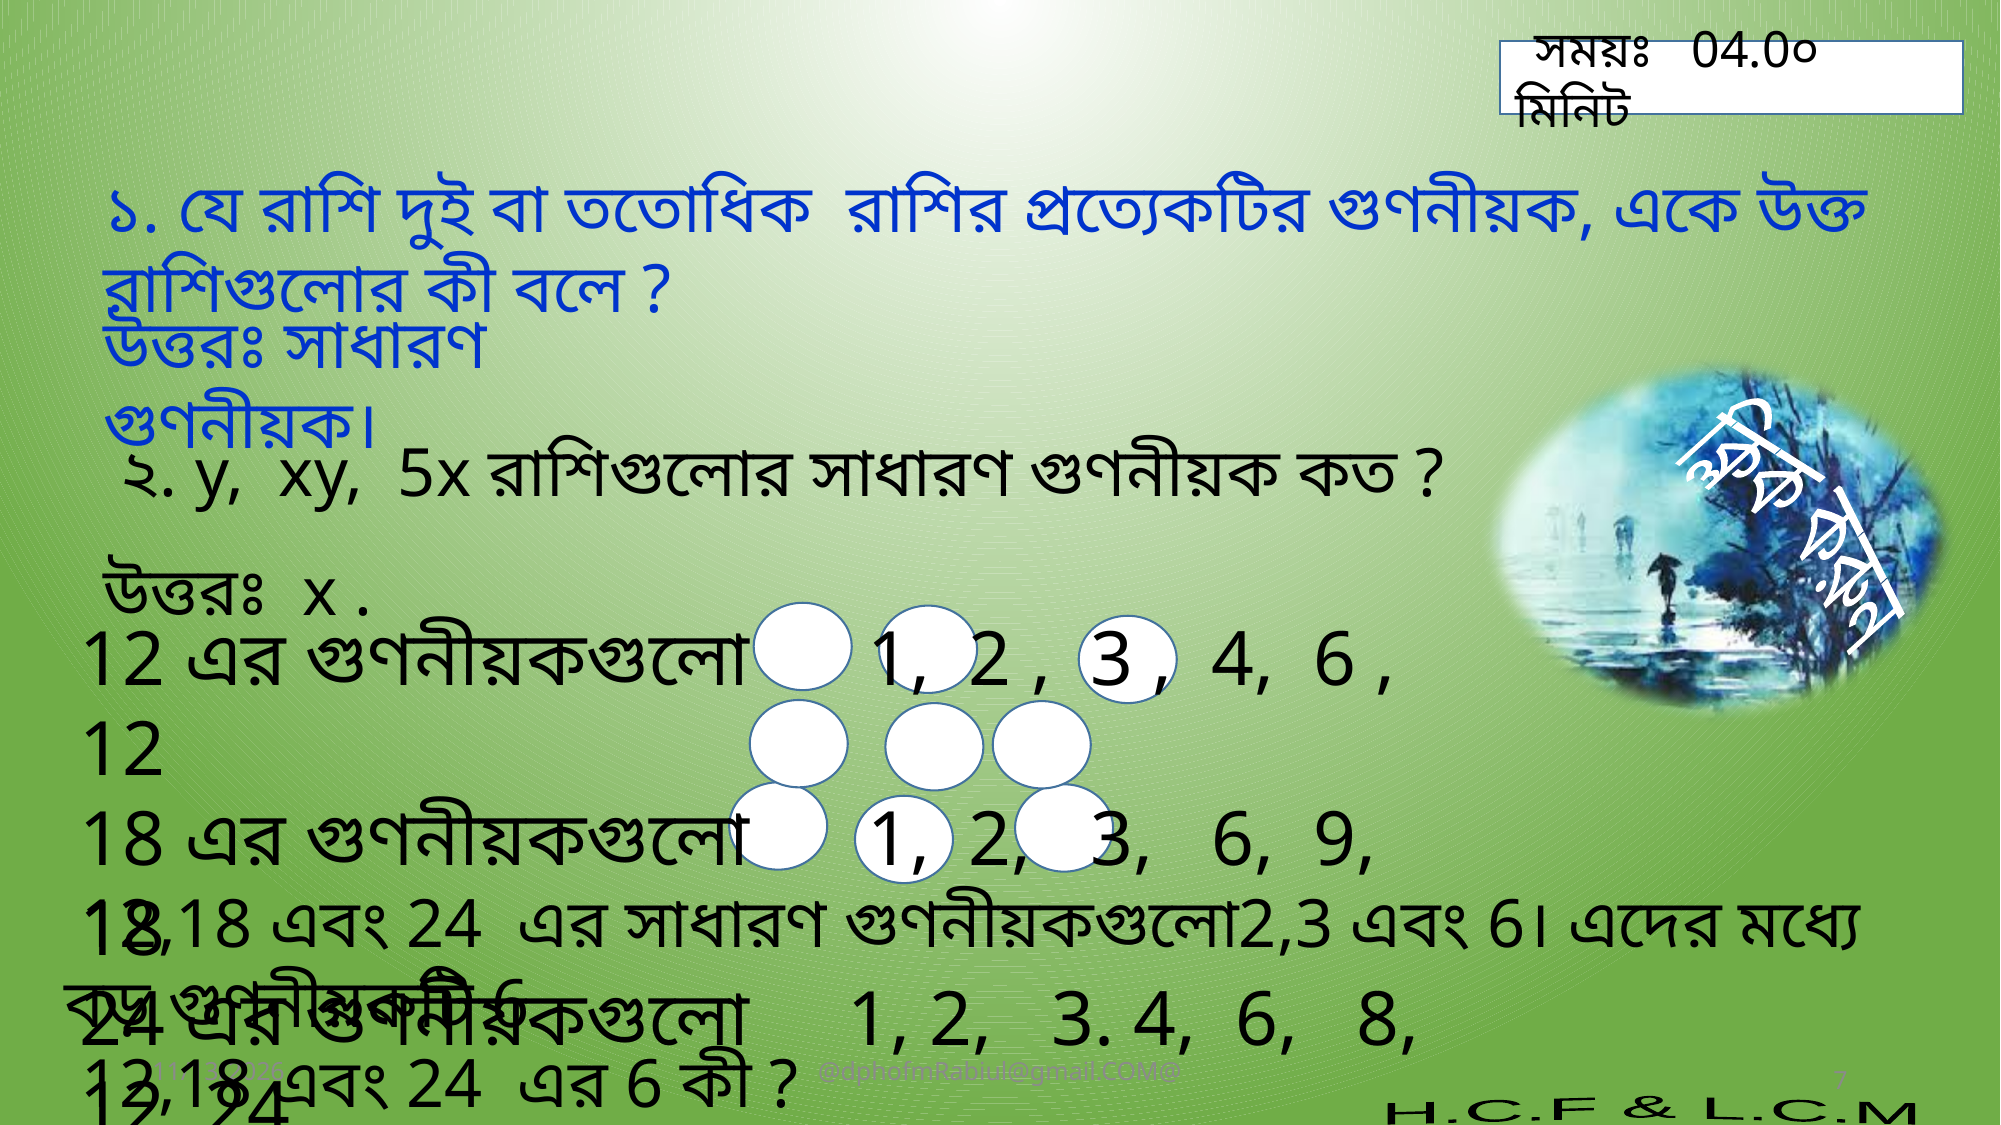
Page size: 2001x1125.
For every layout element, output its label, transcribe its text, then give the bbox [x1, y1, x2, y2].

text_box সময়ঃ 04.0০ মিনিট [1499, 40, 1964, 115]
text_box 12 এর গুণনীয়কগুলো 1, 2 , 3 , 4, 6 , 12 18 এর গুণনীয়কগুলো 1, 2, 3, 6, 9, 18 24 এর গুণনীয়কগুলো 1, 2, 3. 4, 6, 8, 12, 24 [64, 602, 1500, 873]
slide_number 7 [1412, 1060, 1863, 1103]
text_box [1476, 354, 1959, 726]
text_box 12,18 এবং 24 এর সাধারণ গুণনীয়কগুলো2,3 এবং 6। এদের মধ্যে বড় গুণনীয়কটি 6 12,18 এবং 24 এর 6 কী ? [49, 873, 1963, 1125]
text_box ১. যে রাশি দুই বা ততোধিক রাশির প্রত্যেকটির গুণনীয়ক, একে উক্ত রাশিগুলোর কী বলে ? [88, 158, 1963, 334]
text_box উত্তরঃ x . [88, 541, 789, 602]
text_box উত্তরঃ সাধারণ গুণনীয়ক। [88, 294, 712, 470]
